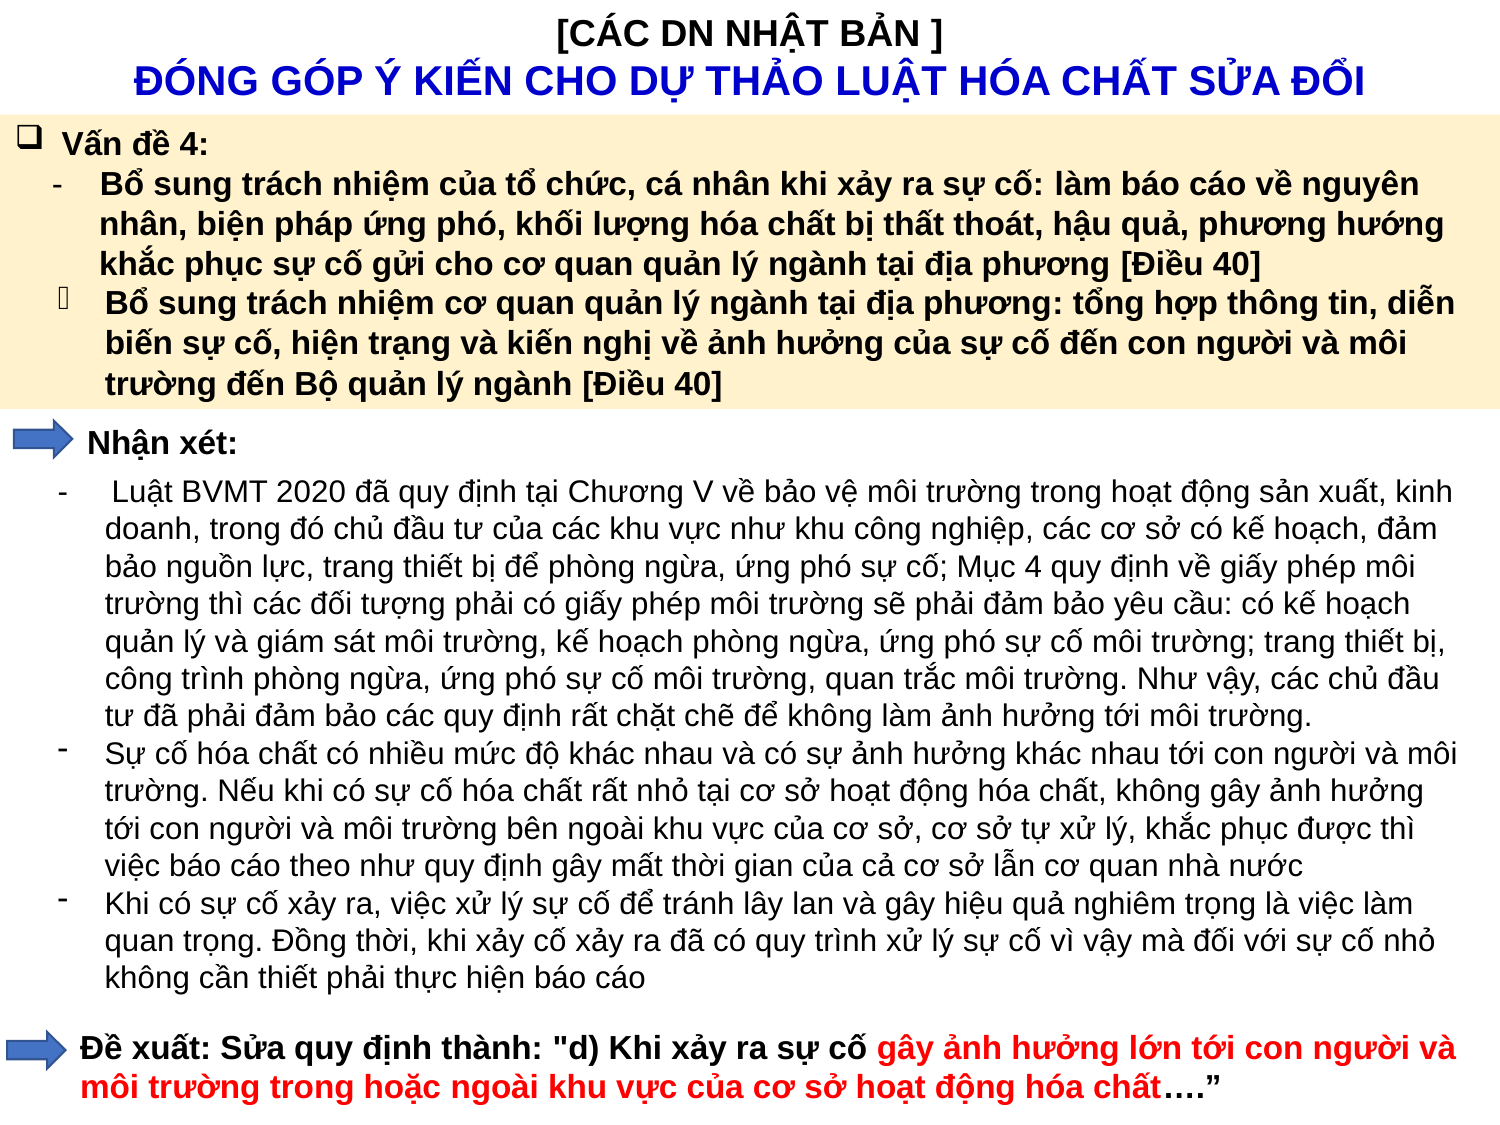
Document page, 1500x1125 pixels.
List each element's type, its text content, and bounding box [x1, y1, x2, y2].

text_box - Luật BVMT 2020 đã quy định tại Chương V về bảo vệ môi trường trong hoạt động sản xuất, kinh doanh, trong đó chủ đầu tư của các khu vực như khu công nghiệp, các cơ sở có kế hoạch, đảm bảo nguồn lực, trang thiết bị để phòng ngừa, ứng phó sự cố; Mục 4 quy định về giấy phép môi trường thì các đối tượng phải có giấy phép môi trường sẽ phải đảm bảo yêu cầu: có kế hoạch quản lý và giám sát môi trường, kế hoạch phòng ngừa, ứng phó sự cố môi trường; trang thiết bị, công trình phòng ngừa, ứng phó sự cố môi trường, quan trắc môi trường. Như vậy, các chủ đầu tư đã phải đảm bảo các quy định rất chặt chẽ để không làm ảnh hưởng tới môi trường. Sự cố hóa chất có nhiều mức độ khác nhau và có sự ảnh hưởng khác nhau tới con người và môi trường. Nếu khi có sự cố hóa chất rất nhỏ tại cơ sở hoạt động hóa chất, không gây ảnh hưởng tới con người và môi trường bên ngoài khu vực của cơ sở, cơ sở tự xử lý, khắc phục được thì việc báo cáo theo như quy định gây mất thời gian của cả cơ sở lẫn cơ quan nhà nước Khi có sự cố xảy ra, việc xử lý sự cố để tránh lây lan và gây hiệu quả nghiêm trọng là việc làm quan trọng. Đồng thời, khi xảy cố xảy ra đã có quy trình xử lý sự cố vì vậy mà đối với sự cố nhỏ không cần thiết phải thực hiện báo cáo [42, 463, 1480, 1003]
text_box Nhận xét: [72, 413, 1500, 469]
text_box [12, 418, 72, 460]
text_box Vấn đề 4: - Bổ sung trách nhiệm của tổ chức, cá nhân khi xảy ra sự cố: làm báo cáo về nguyên nhân, biện pháp ứng phó, khối lượng hóa chất bị thất thoát, hậu quả, phương hướng khắc phục sự cố gửi cho cơ quan quản lý ngành tại địa phương [Điều 40] Bổ sung trách nhiệm cơ quan quản lý ngành tại địa phương: tổng hợp thông tin, diễn biến sự cố, hiện trạng và kiến nghị về ảnh hưởng của sự cố đến con người và môi trường đến Bộ quản lý ngành [Điều 40] [0, 114, 1500, 409]
text_box [6, 1029, 67, 1071]
text_box Đề xuất: Sửa quy định thành: "d) Khi xảy ra sự cố gây ảnh hưởng lớn tới con người và môi trường trong hoặc ngoài khu vực của cơ sở hoạt động hóa chất….” [65, 1018, 1500, 1113]
text_box [CÁC DN NHẬT BẢN ] ĐÓNG GÓP Ý KIẾN CHO DỰ THẢO LUẬT HÓA CHẤT SỬA ĐỔI [118, 1, 1381, 112]
